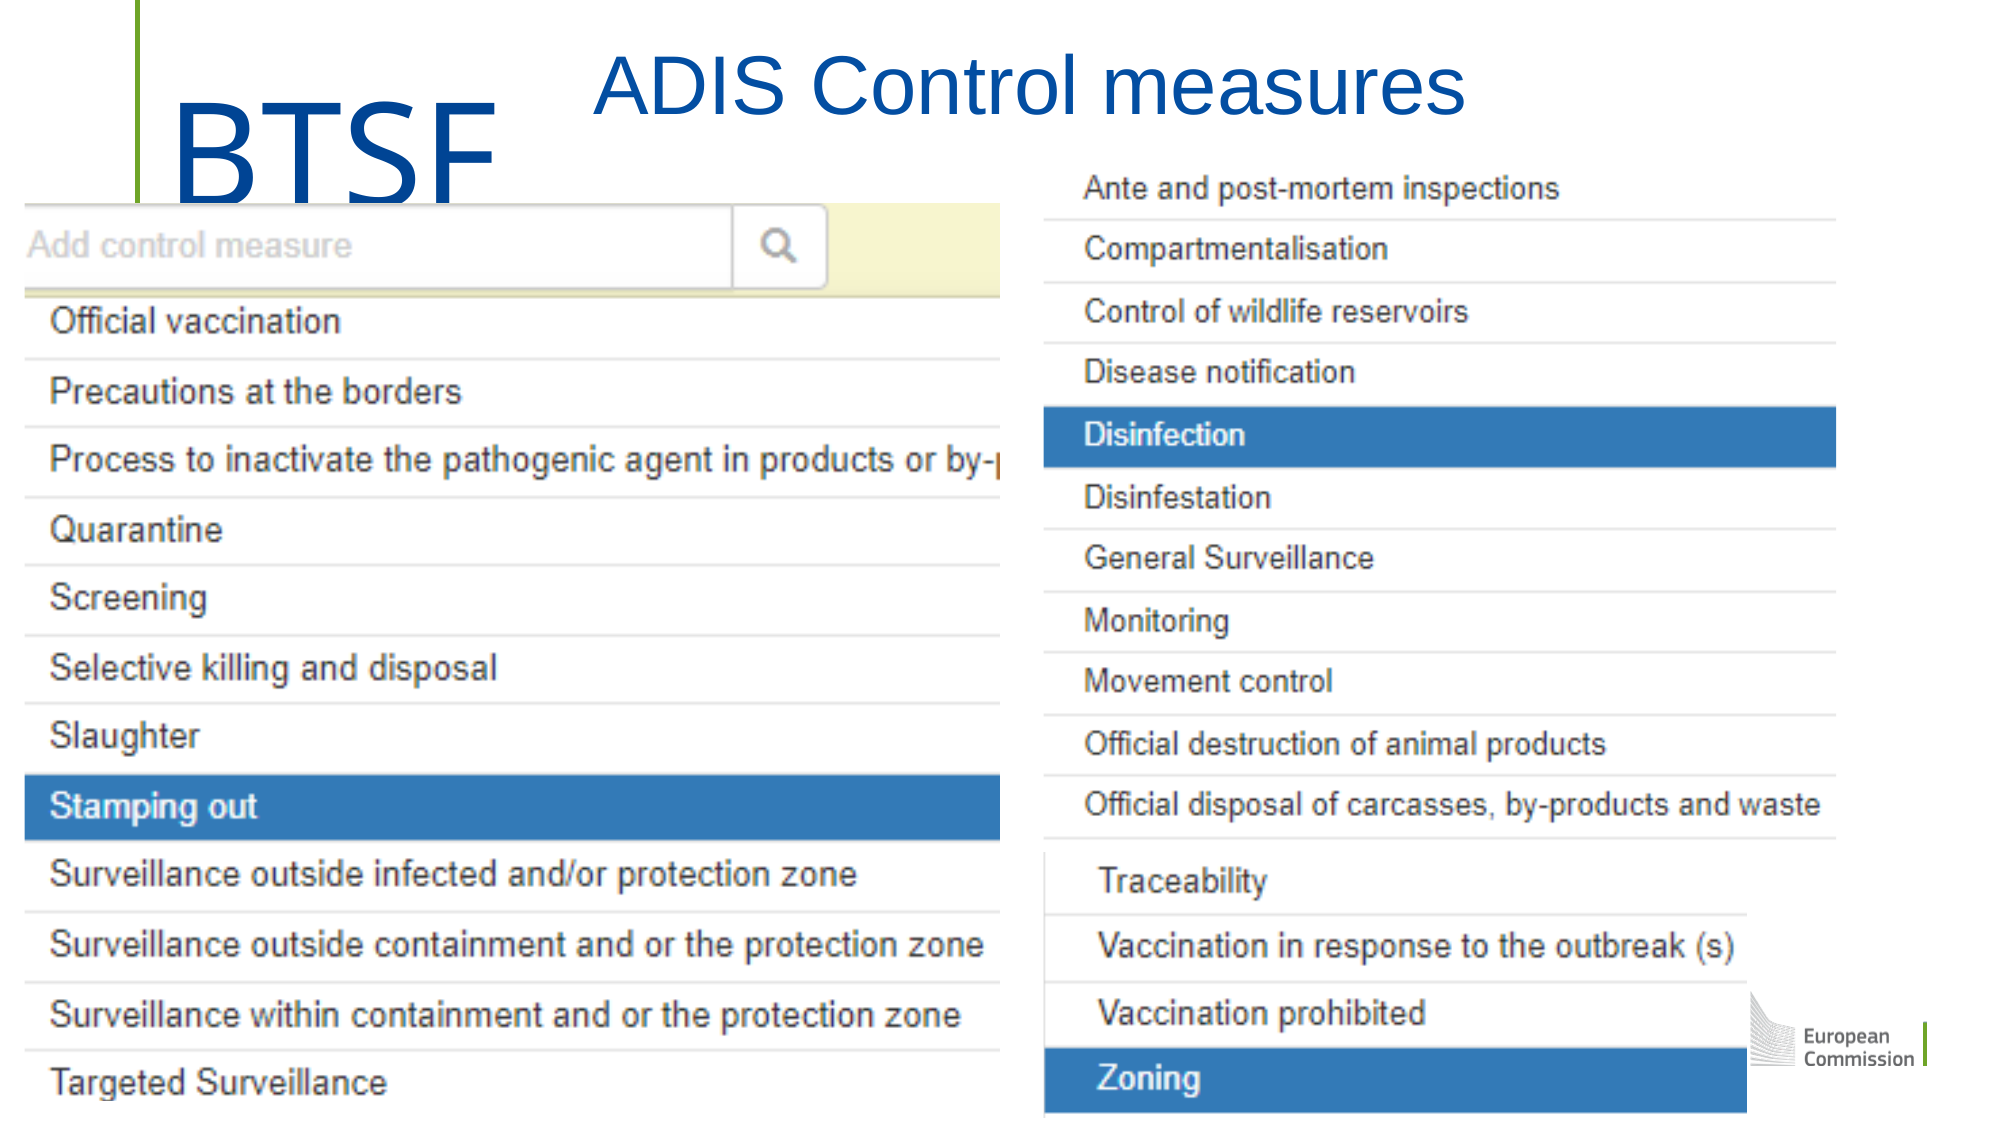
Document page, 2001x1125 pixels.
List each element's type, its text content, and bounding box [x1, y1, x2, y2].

picture [1043, 157, 1927, 1118]
text_box ADIS Control measures [578, 24, 1740, 139]
picture [24, 203, 1000, 1101]
